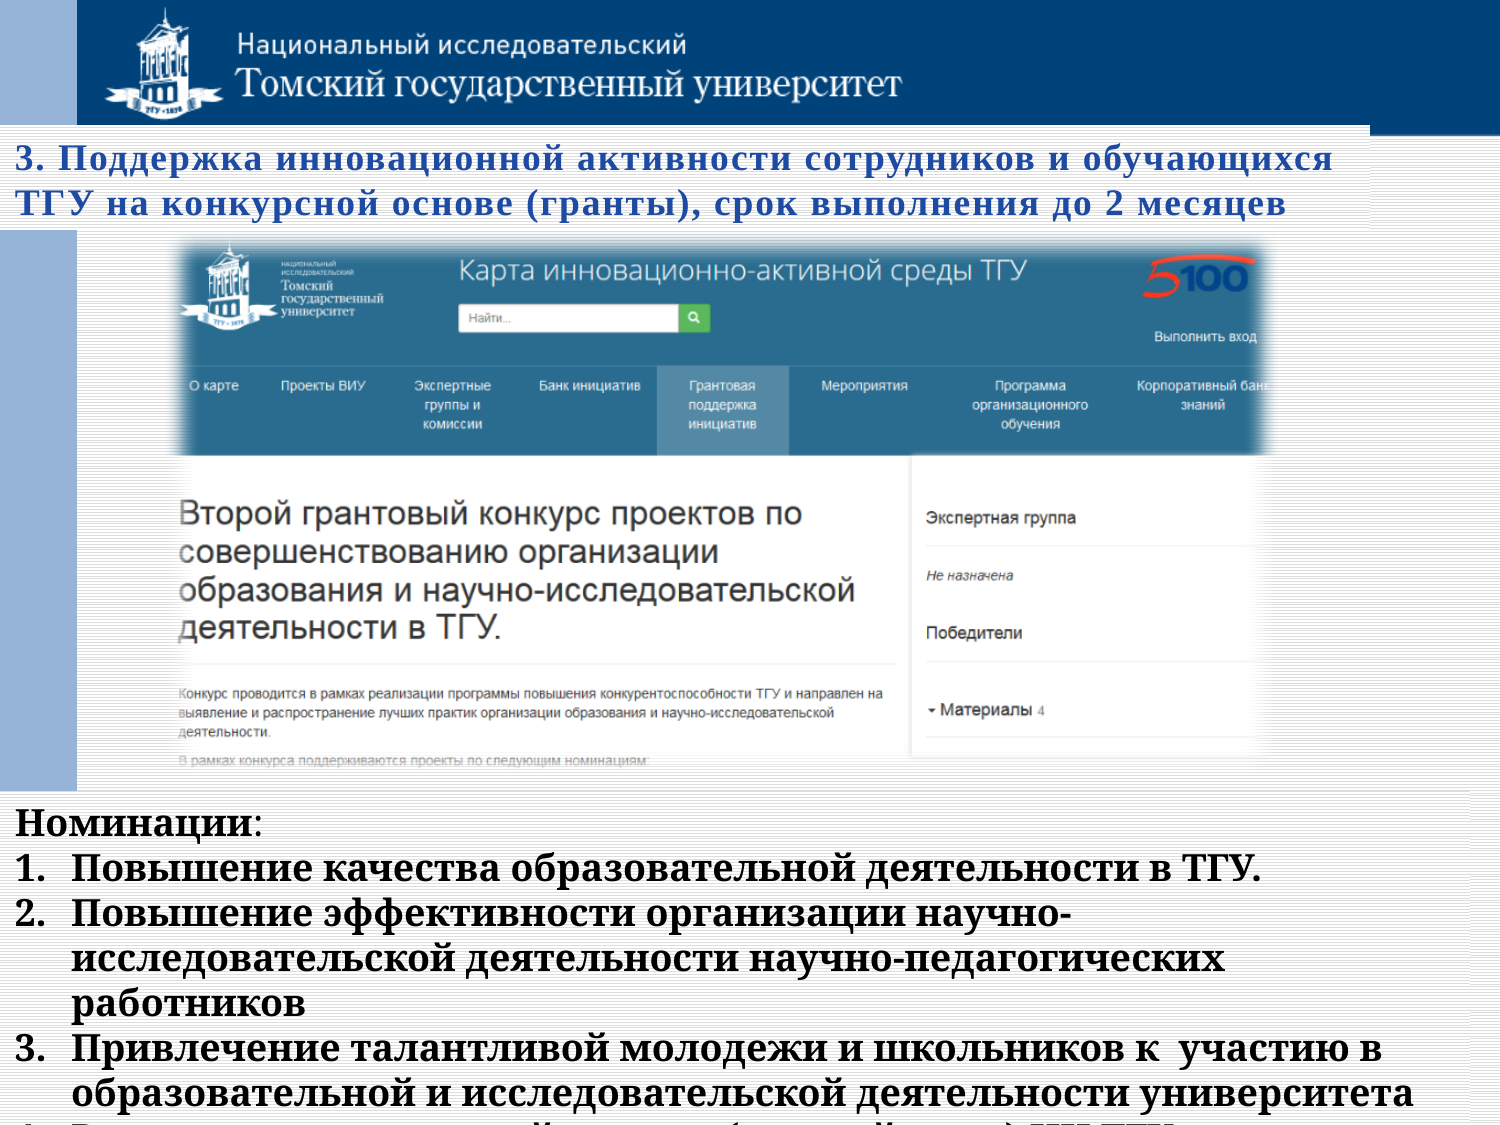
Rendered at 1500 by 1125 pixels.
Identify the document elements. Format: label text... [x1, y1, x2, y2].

text_box 3. Поддержка инновационной активности сотрудников и обучающихся ТГУ на конкурсной основе (гранты), срок выполнения до 2 месяцев [0, 125, 1371, 231]
text_box Номинации: Повышение качества образовательной деятельности в ТГУ. Повышение эффективности организации научно-исследовательской деятельности научно-педагогических работников Привлечение талантливой молодежи и школьников к участию в образовательной и исследовательской деятельности университета Реализация социальной миссии (третьей роли) НИ ТГУ. [0, 791, 1471, 1125]
picture [77, 0, 1500, 136]
picture [164, 231, 1279, 777]
